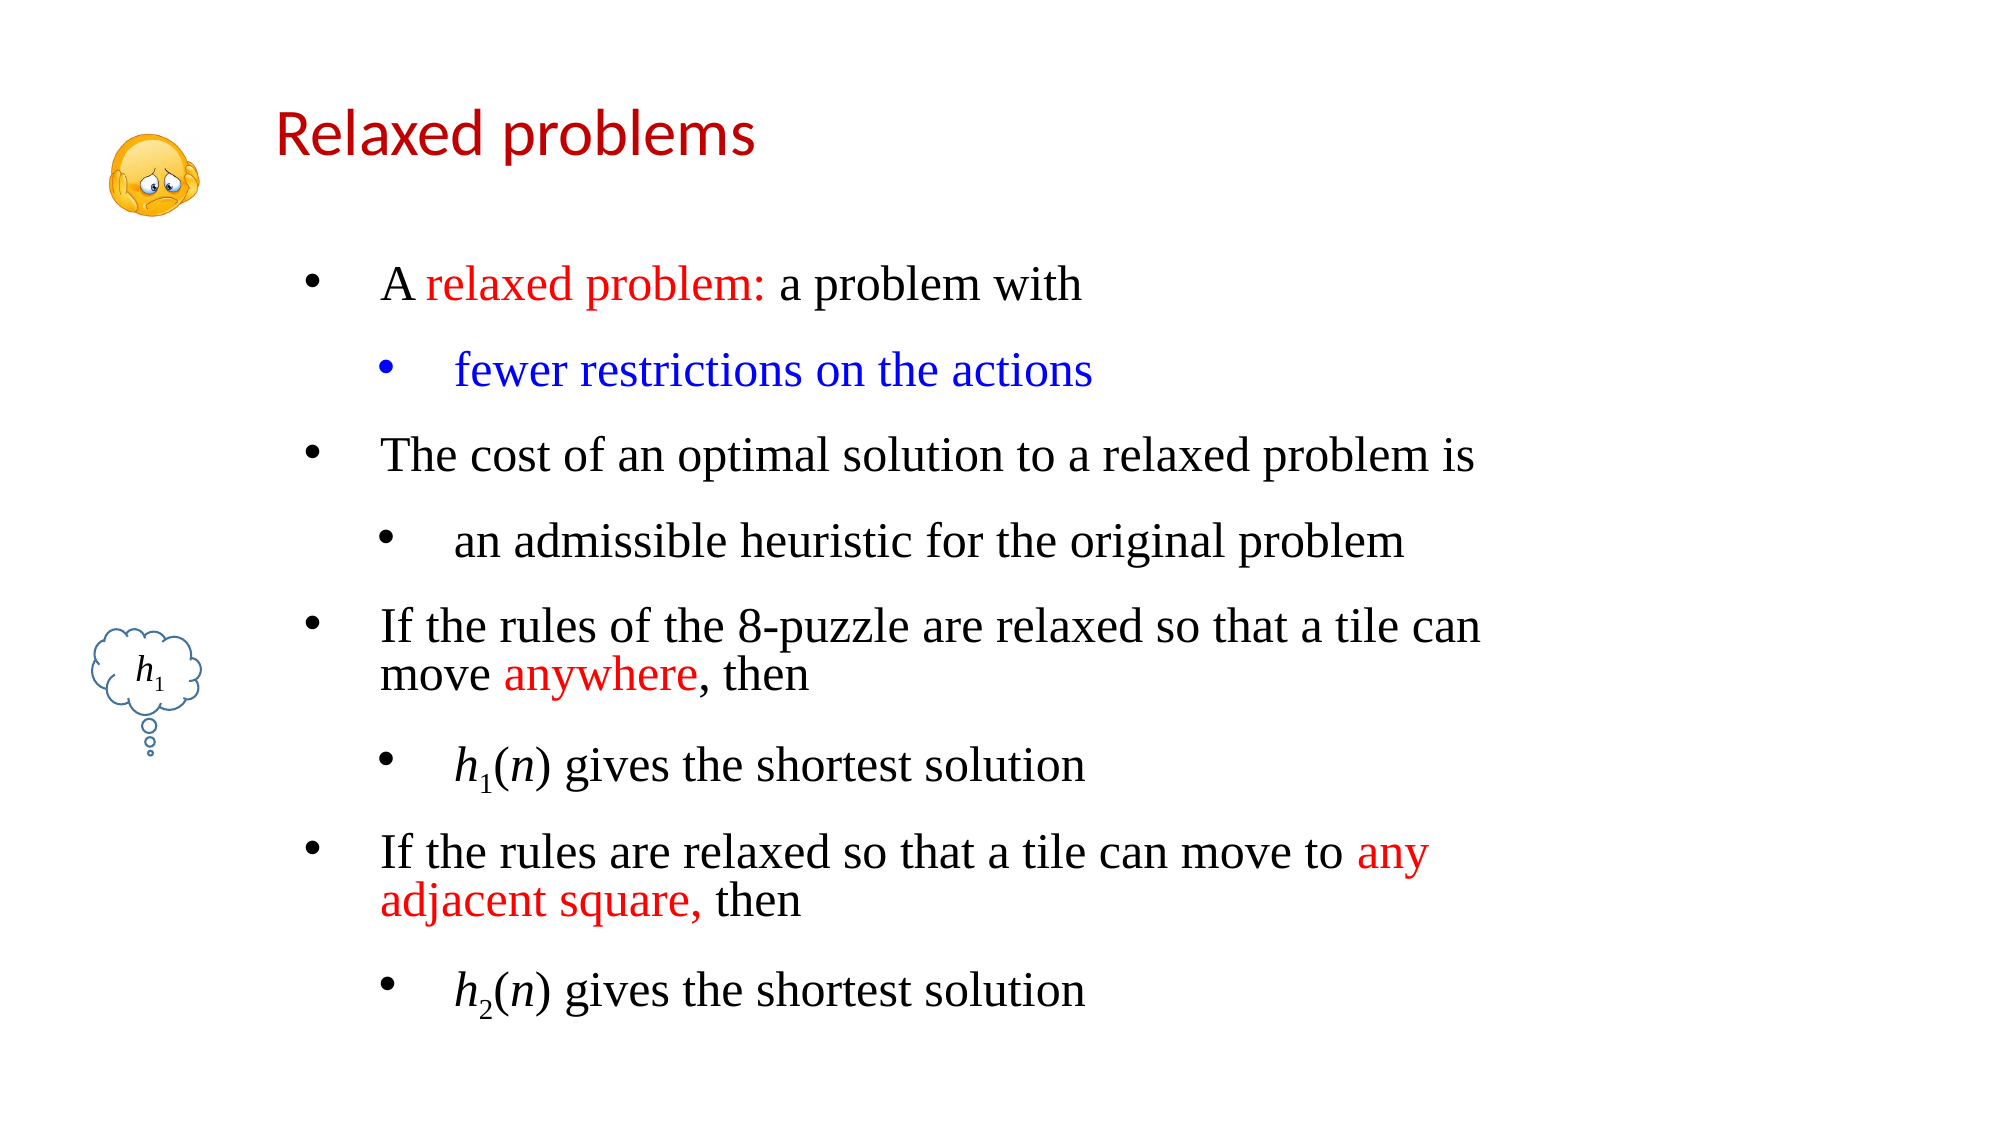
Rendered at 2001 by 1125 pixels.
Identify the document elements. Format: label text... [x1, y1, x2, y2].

text_box h1 [90, 628, 202, 717]
text_box Relaxed problems [261, 90, 985, 218]
text_box h1 [144, 736, 156, 748]
text_box h1 [147, 749, 154, 757]
picture [107, 132, 201, 218]
text_box A relaxed problem: a problem with fewer restrictions on the actions The cost of an optimal solution to a relaxed problem is an admissible heuristic for the original problem If the rules of the 8-puzzle are relaxed so that a tile can move anywhere, then h1(n) gives the shortest solution If the rules are relaxed so that a tile can move to any adjacent square, then h2(n) gives the shortest solution [289, 255, 1598, 1003]
text_box h1 [140, 717, 158, 735]
